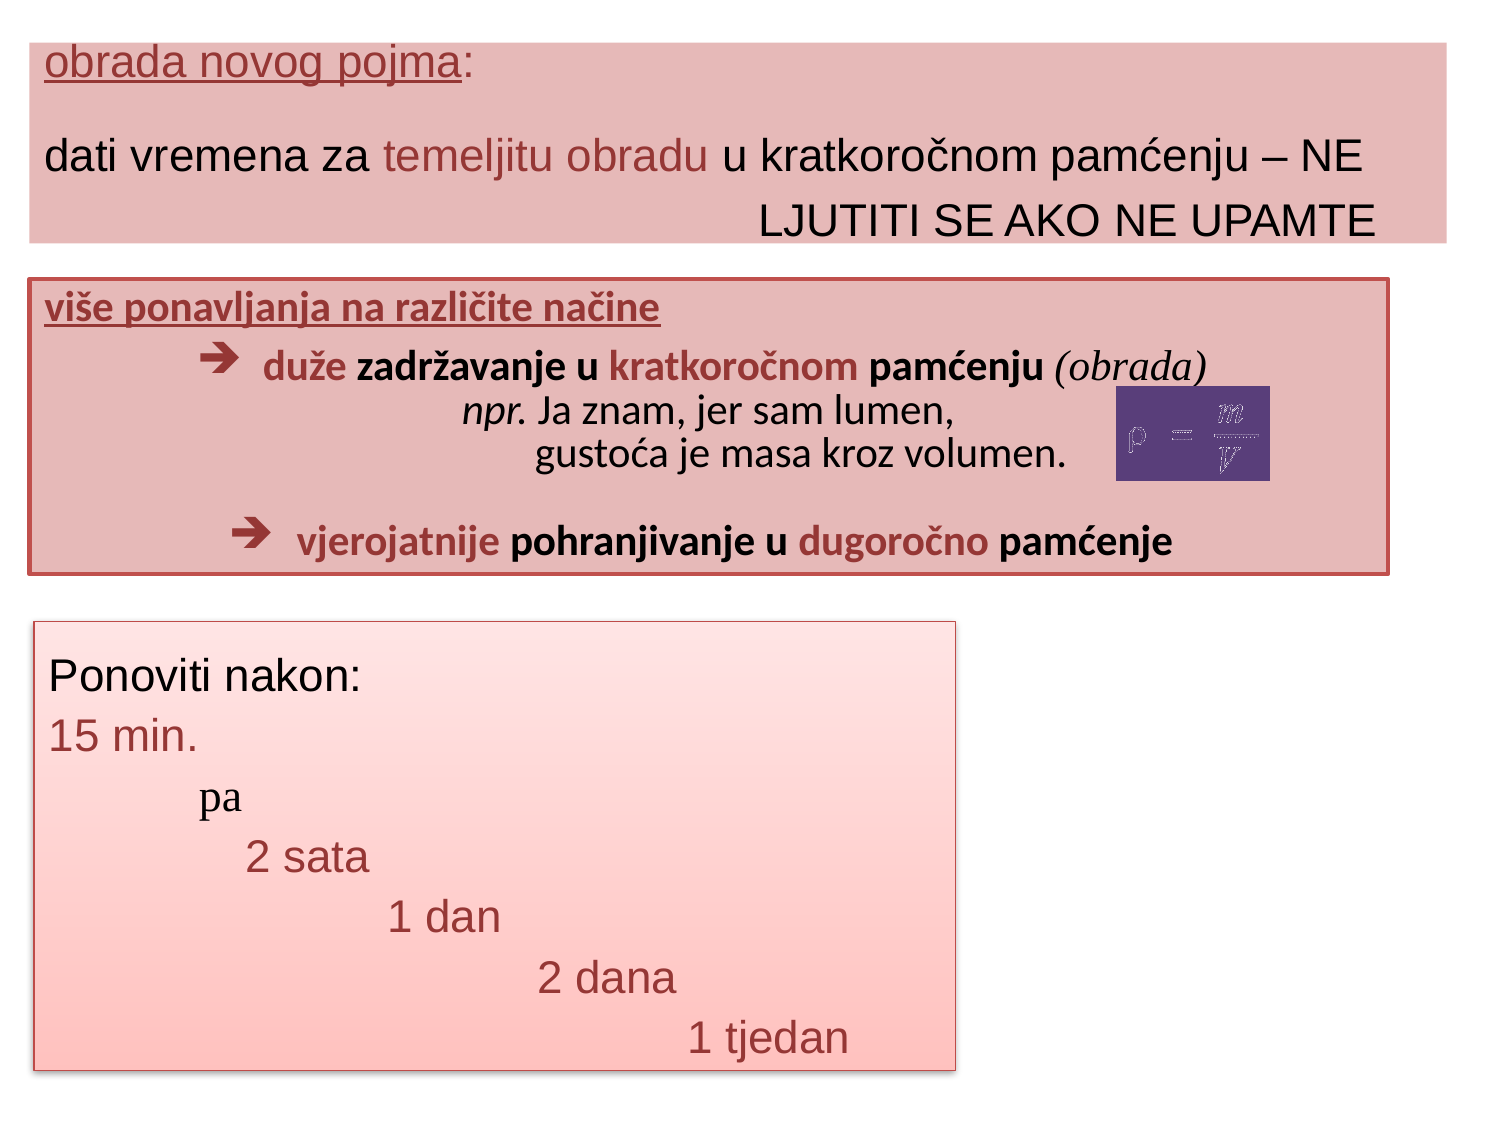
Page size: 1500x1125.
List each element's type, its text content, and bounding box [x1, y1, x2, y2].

text_box Ponoviti nakon: 15 min. pa 2 sata 1 dan 2 dana 1 tjedan [33, 621, 956, 1071]
picture [1115, 386, 1270, 481]
text_box obrada novog pojma: dati vremena za temeljitu obradu u kratkoročnom pamćenju – NE LJUTITI SE AKO NE UPAMTE [29, 42, 1447, 244]
list više ponavljanja na različite načine duže zadržavanje u kratkoročnom pamćenju (obrada) npr. Ja znam, jer sam lumen, gustoća je masa kroz volumen. vjerojatnije pohranjivanje u dugoročno pamćenje [27, 277, 1390, 576]
